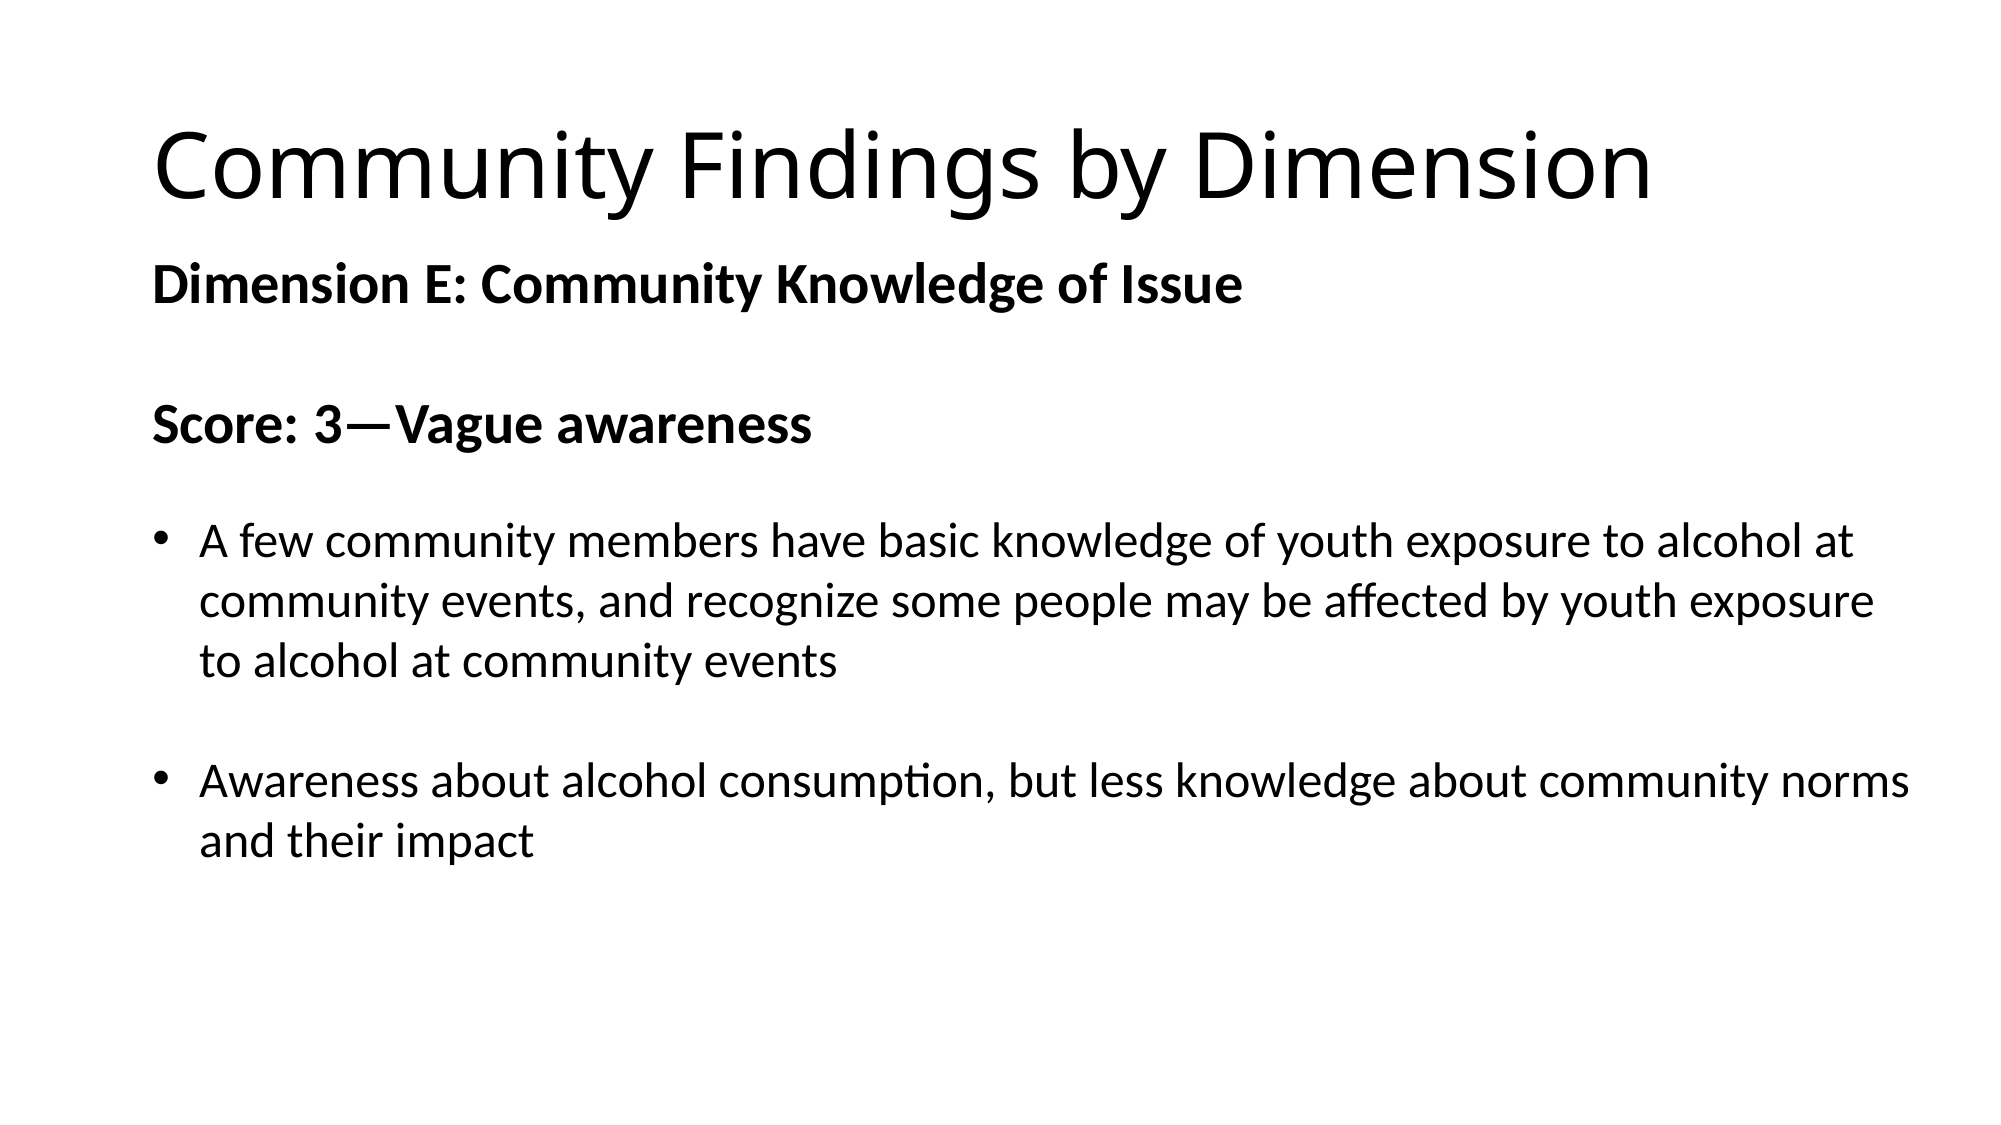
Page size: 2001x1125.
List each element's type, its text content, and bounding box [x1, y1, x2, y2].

text_box A few community members have basic knowledge of youth exposure to alcohol at community events, and recognize some people may be affected by youth exposure to alcohol at community events Awareness about alcohol consumption, but less knowledge about community norms and their impact [137, 454, 1939, 875]
text_box Dimension E: Community Knowledge of Issue Score: 3—Vague awareness [137, 237, 1863, 454]
title Community Findings by Dimension [137, 59, 1863, 237]
